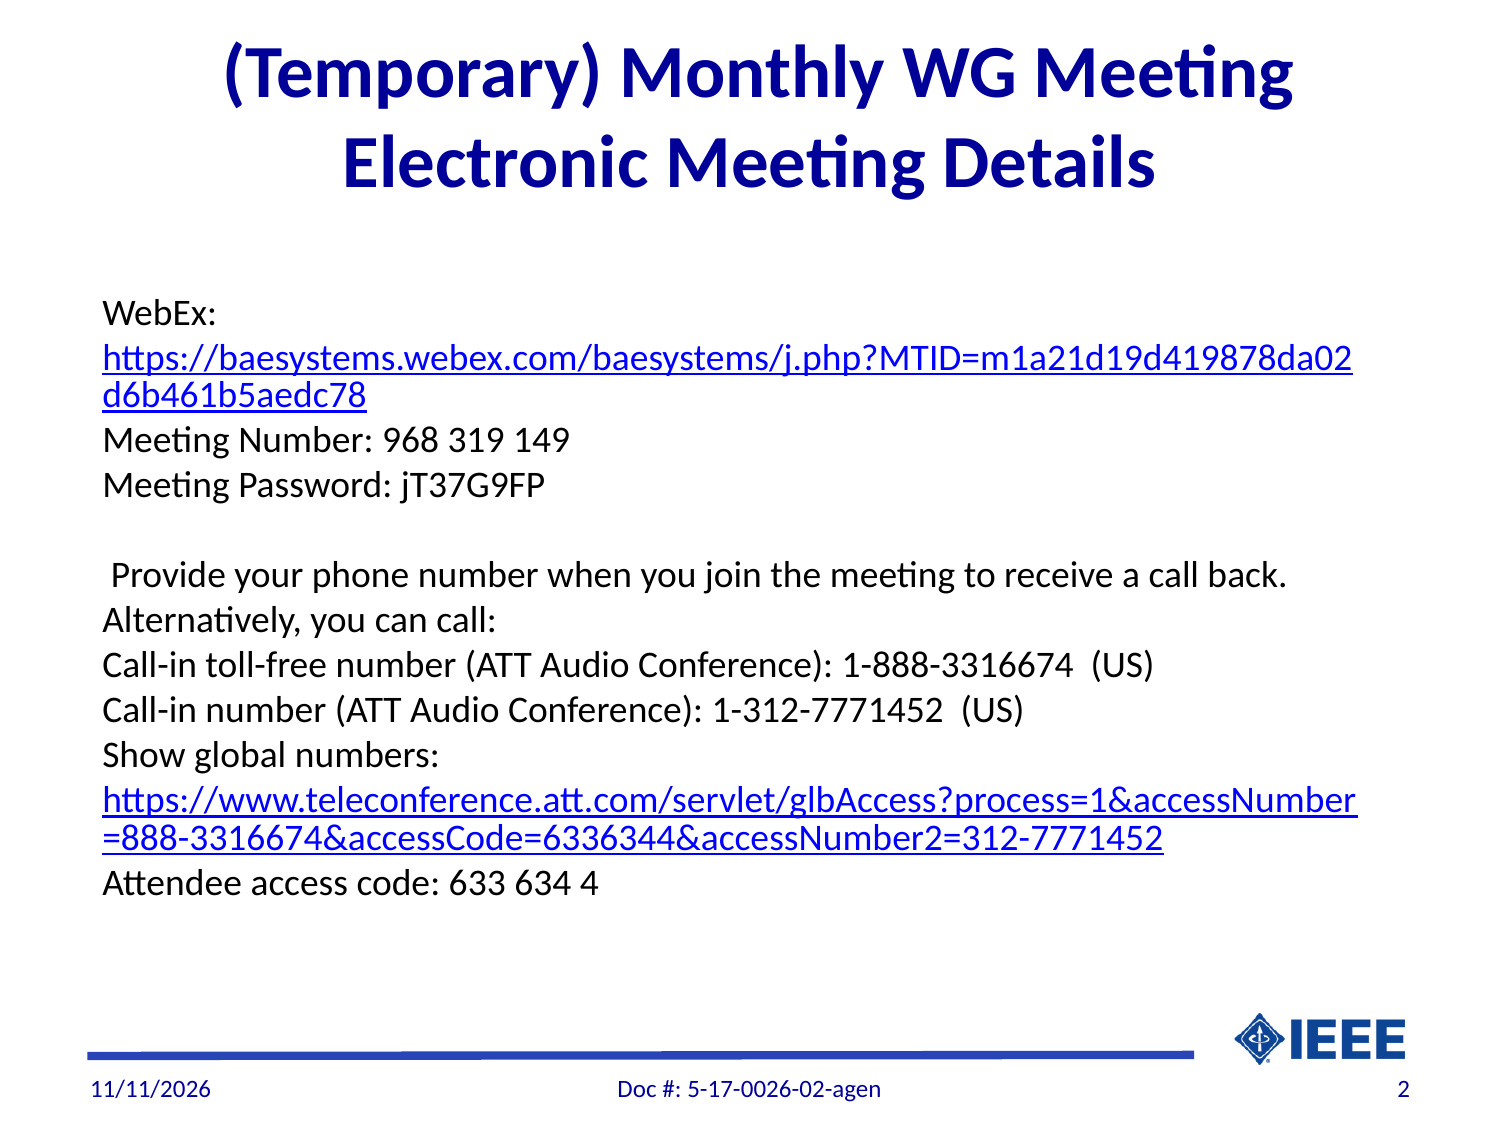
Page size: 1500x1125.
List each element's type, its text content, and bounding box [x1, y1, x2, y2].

footer Doc #: 5-17-0026-02-agen [512, 1057, 988, 1118]
slide_number 2 [1074, 1057, 1425, 1118]
picture [1231, 1011, 1406, 1057]
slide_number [75, 1057, 425, 1118]
title (Temporary) Monthly WG Meeting Electronic Meeting Details [112, 19, 1388, 207]
text_box WebEx: https://baesystems.webex.com/baesystems/j.php?MTID=m1a21d19d419878da02d6b461b5aedc78 Meeting Number: 968 319 149 Meeting Password: jT37G9FP Provide your phone number when you join the meeting to receive a call back. Alternatively, you can call: Call-in toll-free number (ATT Audio Conference): 1-888-3316674 (US) Call-in number (ATT Audio Conference): 1-312-7771452 (US) Show global numbers: https://www.teleconference.att.com/servlet/glbAccess?process=1&accessNumber=888-3316674&accessCode=6336344&accessNumber2=312-7771452 Attendee access code: 633 634 4 [87, 235, 1388, 880]
